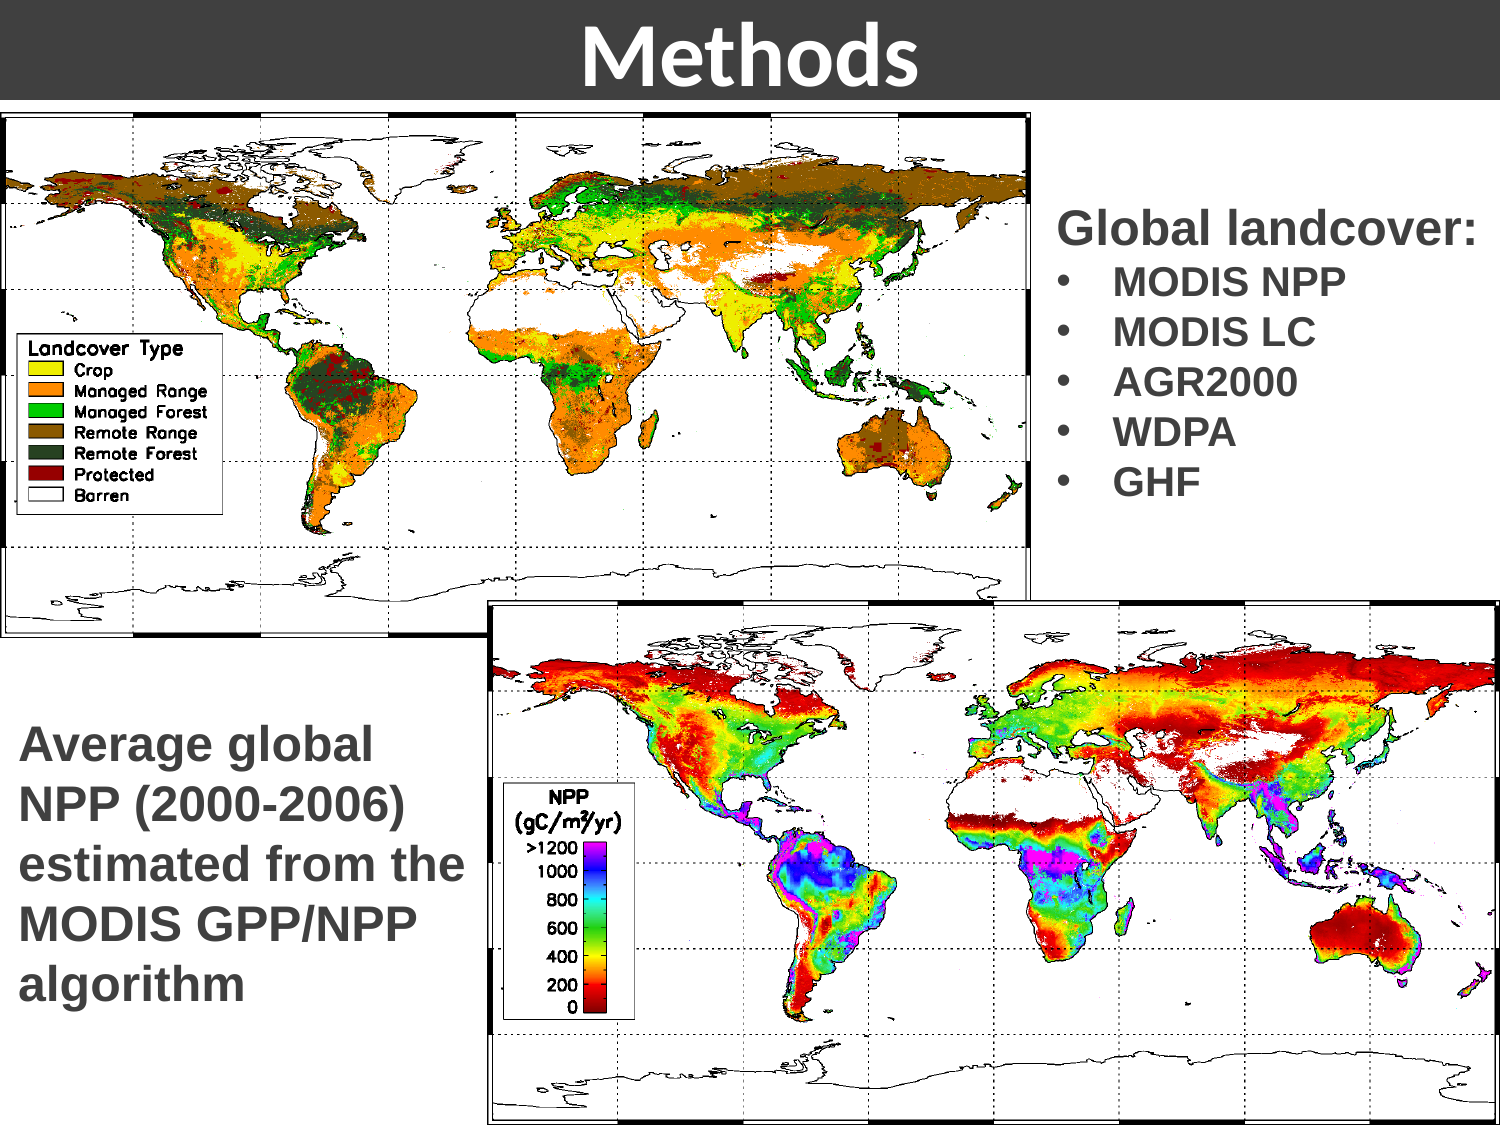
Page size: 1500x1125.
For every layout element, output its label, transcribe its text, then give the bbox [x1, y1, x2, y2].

title Methods [0, 0, 1500, 100]
picture [0, 112, 1500, 1125]
text_box Global landcover: MODIS NPP MODIS LC AGR2000 WDPA GHF [1041, 187, 1500, 513]
text_box Average global NPP (2000-2006) estimated from the MODIS GPP/NPP algorithm [3, 703, 482, 1019]
